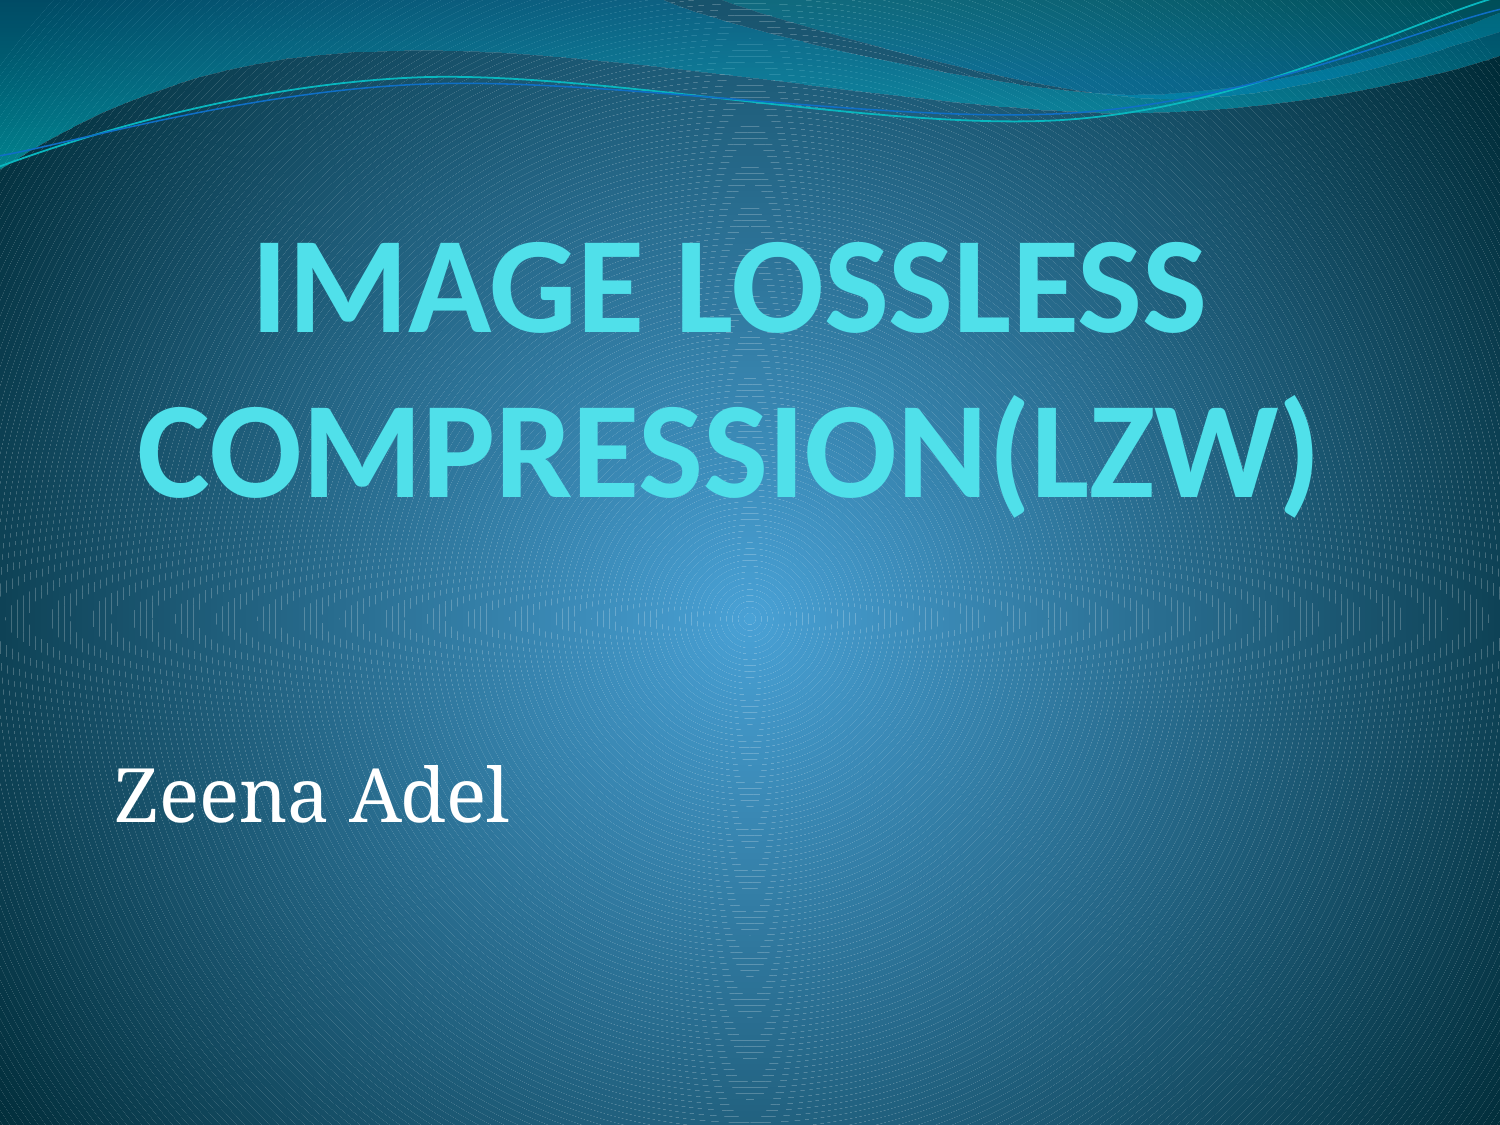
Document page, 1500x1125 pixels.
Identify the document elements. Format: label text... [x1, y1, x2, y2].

title IMAGE LOSSLESS COMPRESSION(LZW) [87, 224, 1376, 525]
subtitle Zeena Adel [87, 529, 1376, 818]
